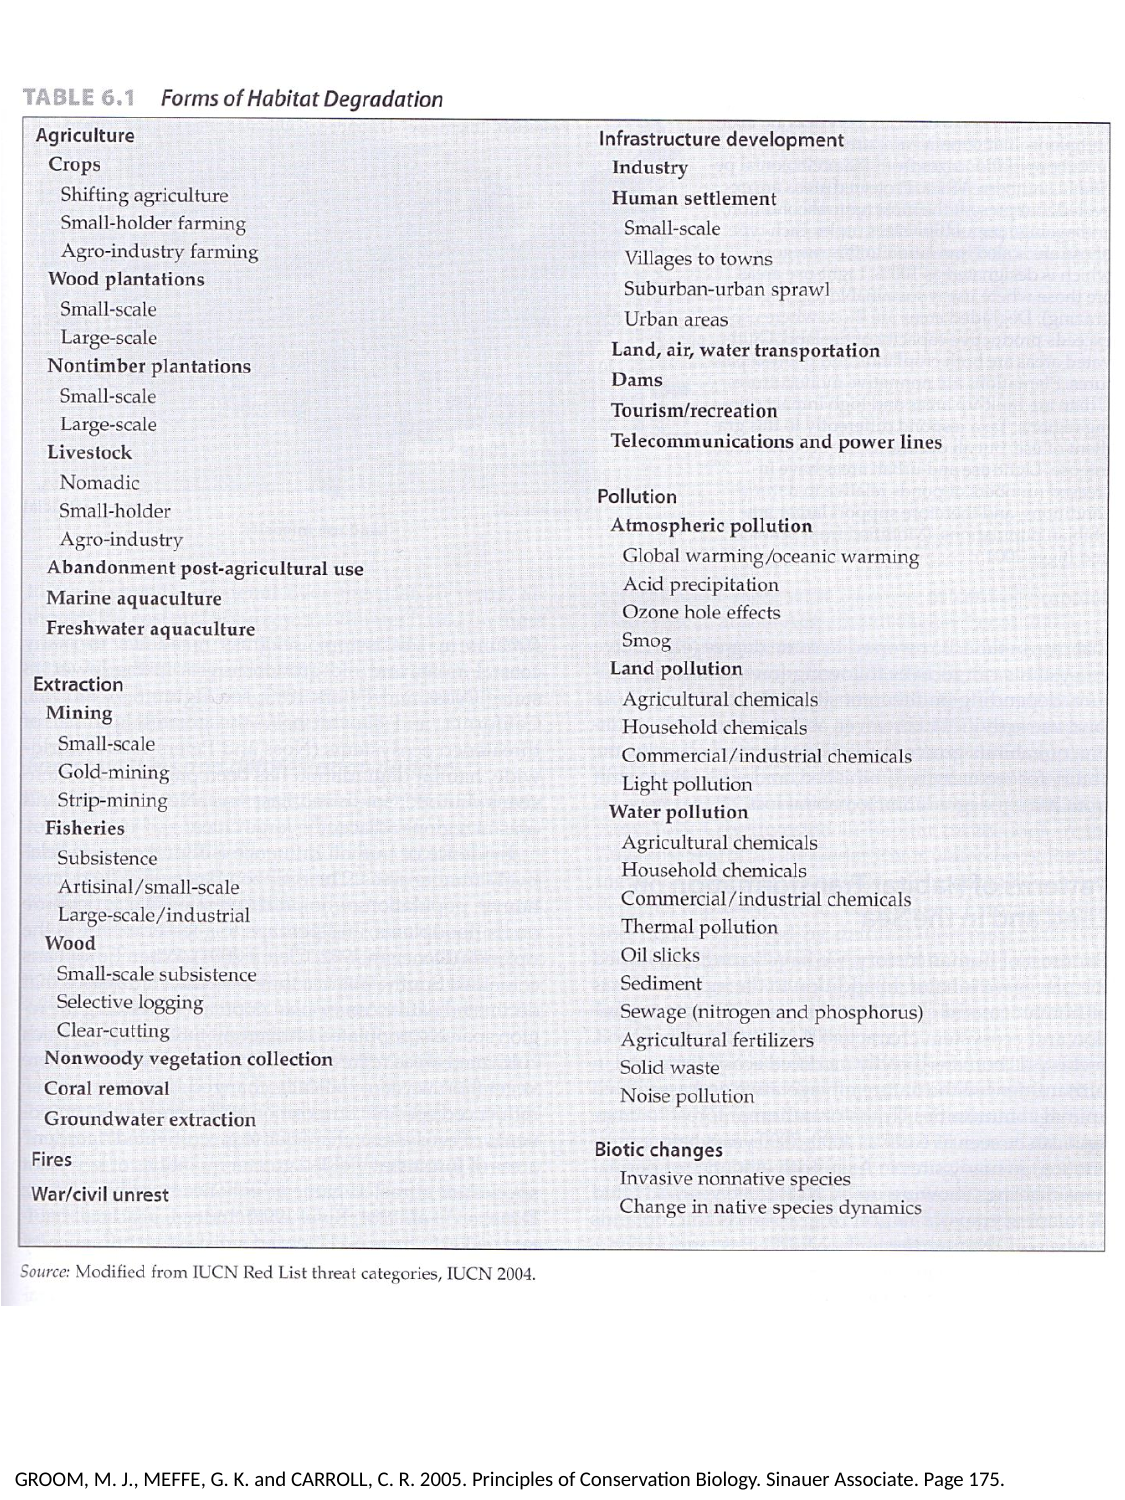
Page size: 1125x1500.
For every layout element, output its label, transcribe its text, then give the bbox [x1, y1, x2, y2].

text_box GROOM, M. J., MEFFE, G. K. and CARROLL, C. R. 2005. Principles of Conservation Biology. Sinauer Associate. Page 175. [0, 1458, 1125, 1499]
picture [0, 72, 1125, 1306]
